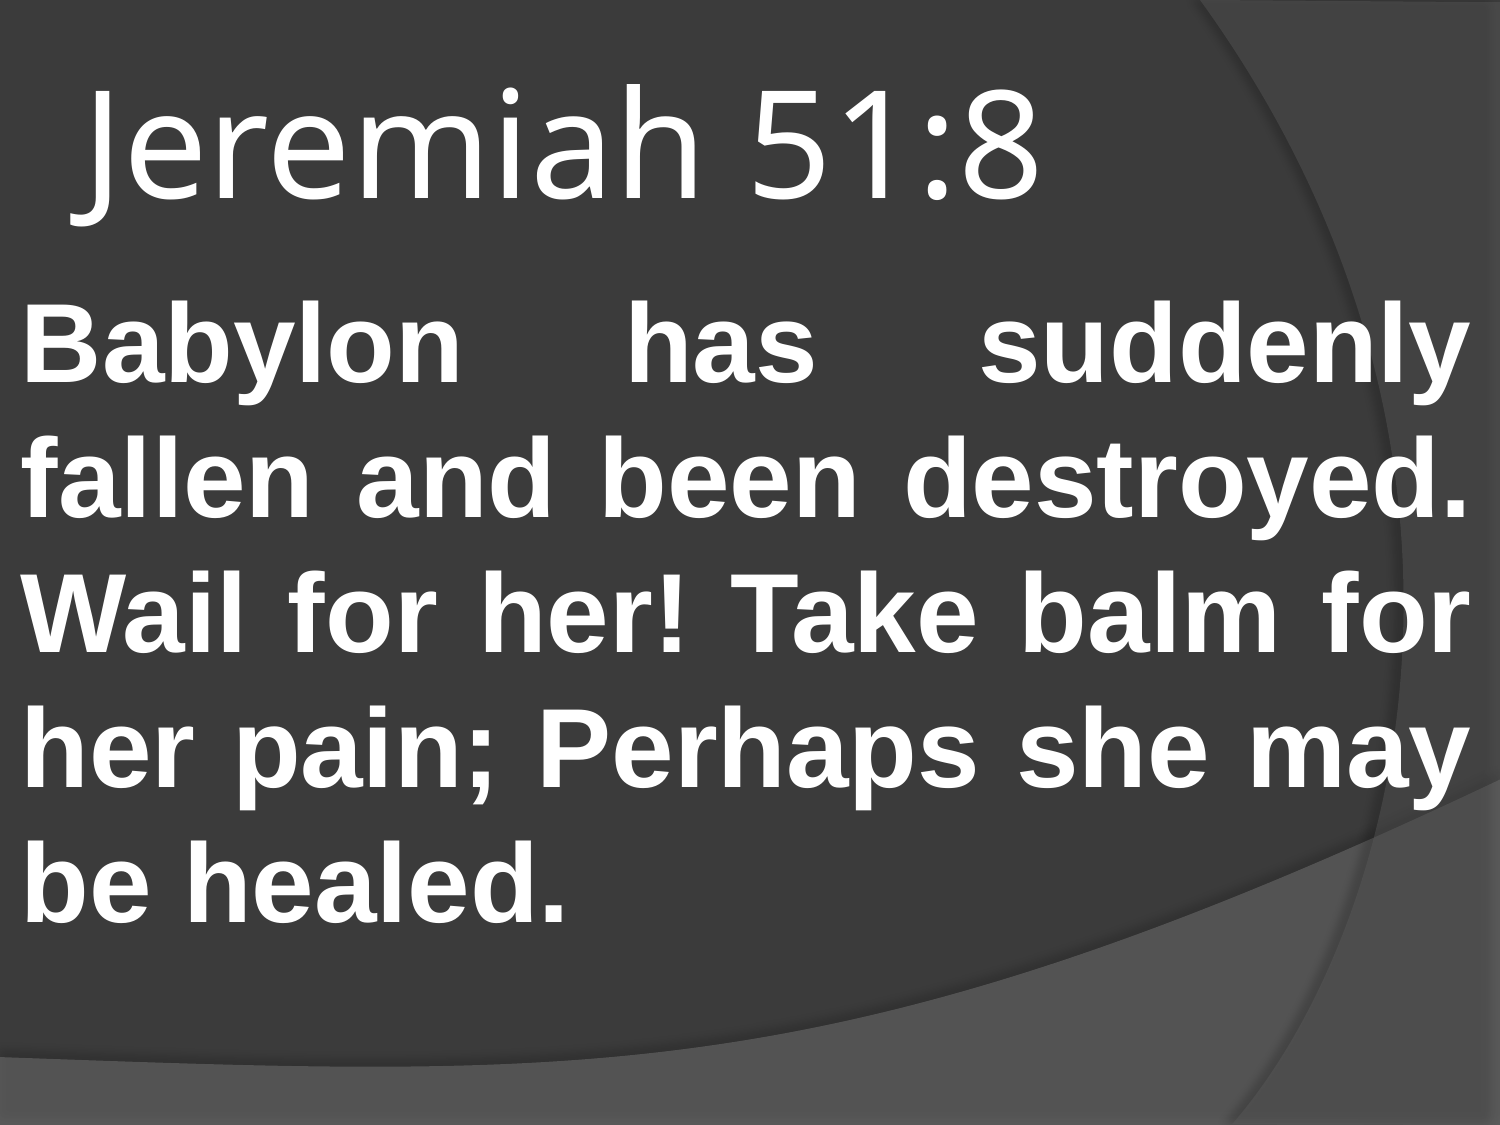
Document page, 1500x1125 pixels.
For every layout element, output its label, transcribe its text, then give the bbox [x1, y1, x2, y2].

title Jeremiah 51:8 [75, 45, 1300, 233]
list Babylon has suddenly fallen and been destroyed. Wail for her! Take balm for her pain; Perhaps she may be healed. [0, 262, 1488, 1125]
